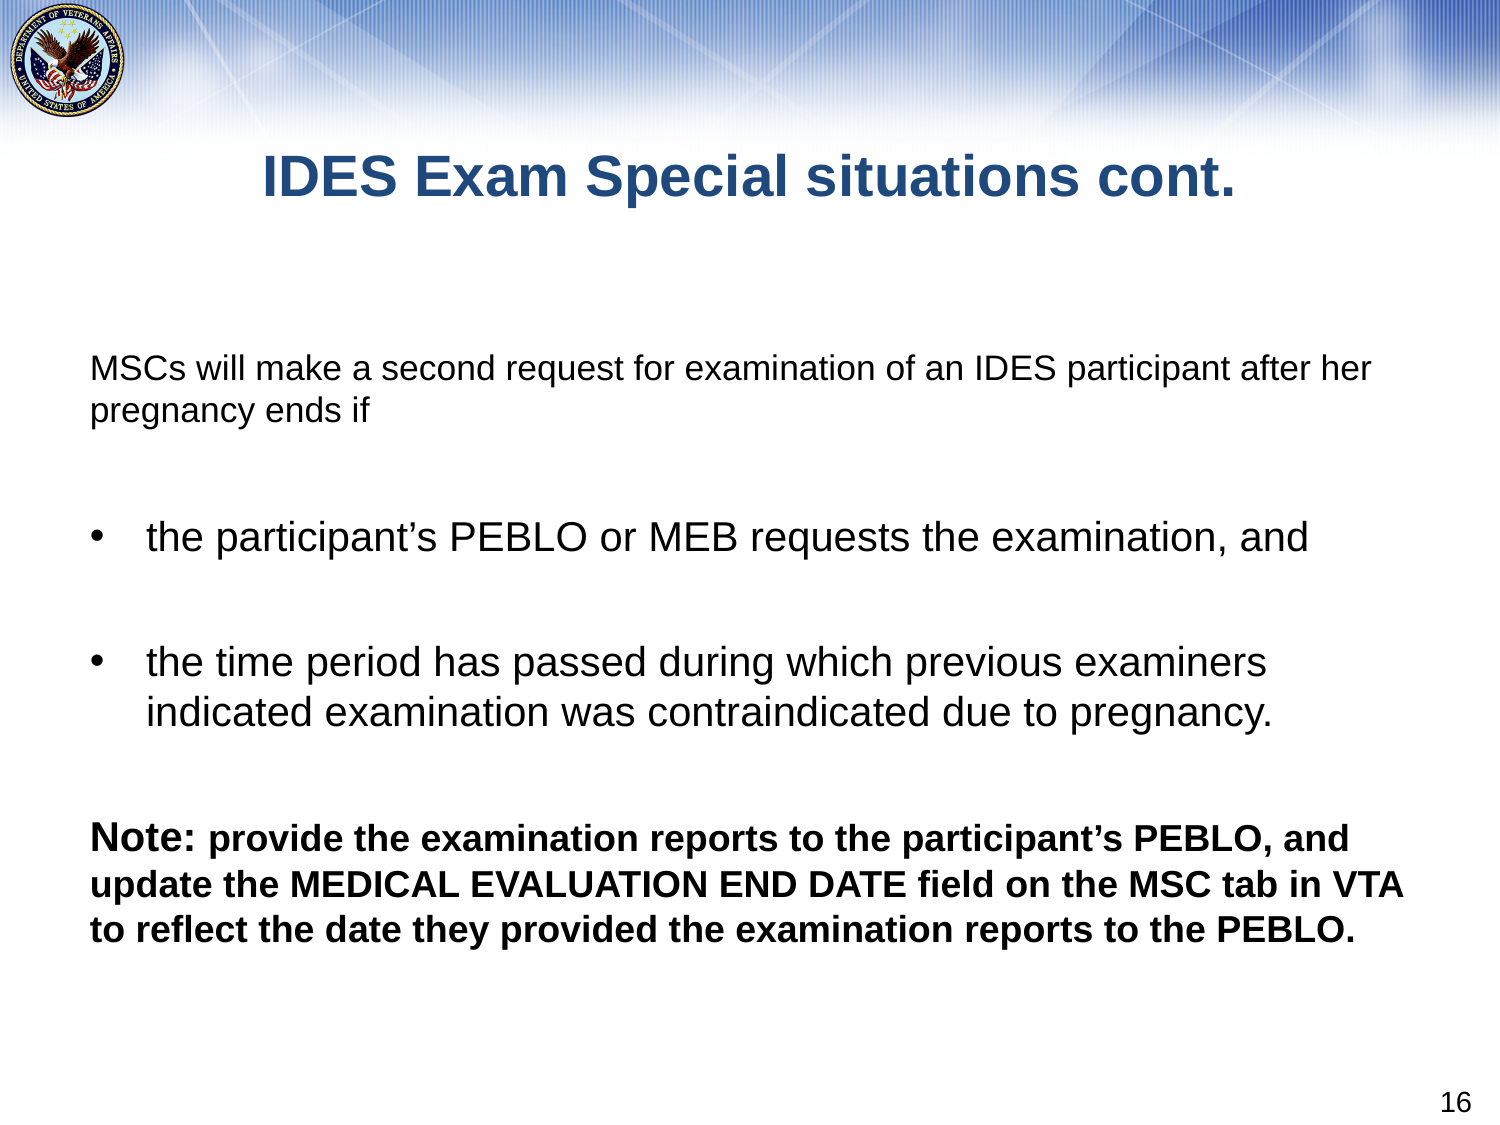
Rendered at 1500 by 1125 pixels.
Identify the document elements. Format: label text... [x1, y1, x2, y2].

slide_number 16 [1136, 1083, 1487, 1125]
list MSCs will make a second request for examination of an IDES participant after her pregnancy ends if [75, 337, 1425, 438]
picture [0, 309, 1500, 1062]
title IDES Exam Special situations cont. [0, 130, 1500, 309]
text_box the participant’s PEBLO or MEB requests the examination, and the time period has passed during which previous examiners indicated examination was contraindicated due to pregnancy. [74, 502, 1425, 743]
picture [0, 0, 1500, 130]
text_box Note: provide the examination reports to the participant’s PEBLO, and update the MEDICAL EVALUATION END DATE field on the MSC tab in VTA to reflect the date they provided the examination reports to the PEBLO. [74, 802, 1425, 958]
